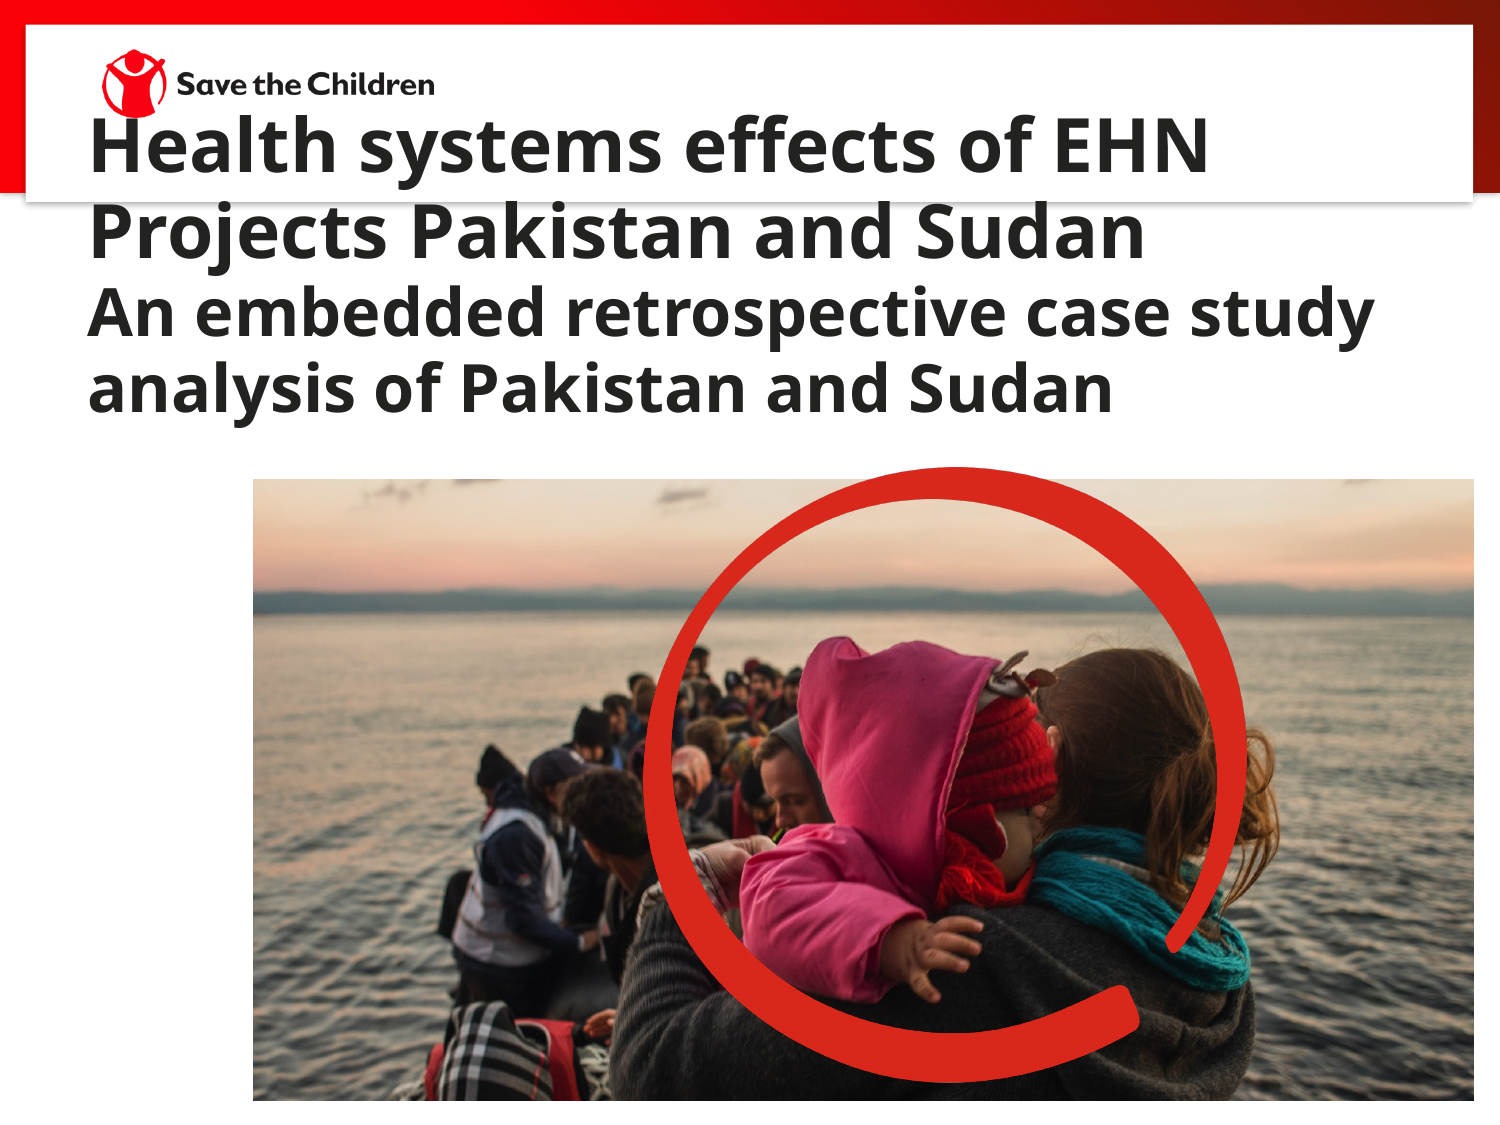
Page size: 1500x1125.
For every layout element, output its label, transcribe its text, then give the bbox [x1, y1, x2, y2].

picture [102, 49, 434, 104]
title Health systems effects of EHN Projects Pakistan and Sudan An embedded retrospective case study analysis of Pakistan and Sudan [87, 104, 1436, 450]
picture [253, 467, 1474, 1101]
